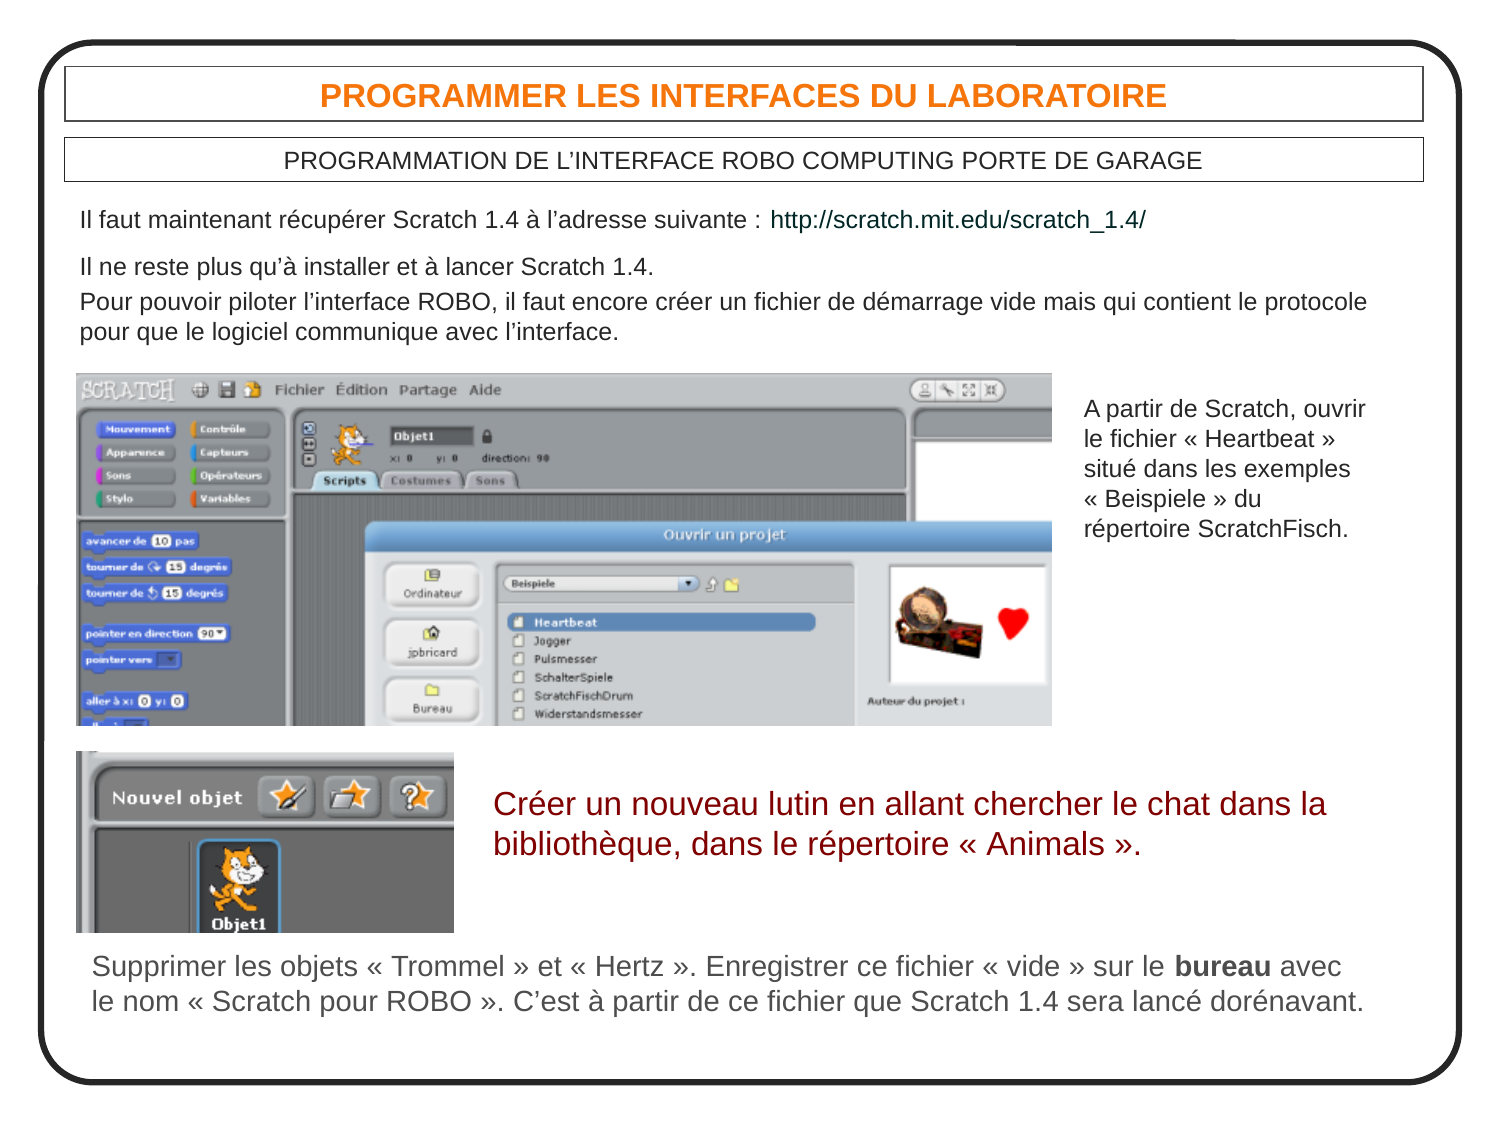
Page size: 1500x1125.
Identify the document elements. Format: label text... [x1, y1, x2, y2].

picture [76, 751, 454, 933]
text_box [41, 42, 1459, 1083]
text_box PROGRAMMATION DE L’INTERFACE ROBO COMPUTING PORTE DE GARAGE [64, 137, 1424, 182]
text_box Créer un nouveau lutin en allant chercher le chat dans la bibliothèque, dans le répertoire « Animals ». [478, 774, 1436, 870]
text_box Supprimer les objets « Trommel » et « Hertz ». Enregistrer ce fichier « vide » sur le bureau avec le nom « Scratch pour ROBO ». C’est à partir de ce fichier que Scratch 1.4 sera lancé dorénavant. [76, 940, 1388, 1025]
picture [76, 373, 1052, 726]
text_box A partir de Scratch, ouvrir le fichier « Heartbeat » situé dans les exemples « Beispiele » du répertoire ScratchFisch. [1068, 385, 1388, 550]
text_box Il faut maintenant récupérer Scratch 1.4 à l’adresse suivante : http://scratch.mit.edu/scratch_1.4/ [64, 196, 1424, 242]
text_box Il ne reste plus qu’à installer et à lancer Scratch 1.4. Pour pouvoir piloter l’interface ROBO, il faut encore créer un fichier de démarrage vide mais qui contient le protocole pour que le logiciel communique avec l’interface. [64, 243, 1424, 353]
text_box PROGRAMMER LES INTERFACES DU LABORATOIRE [64, 66, 1424, 121]
